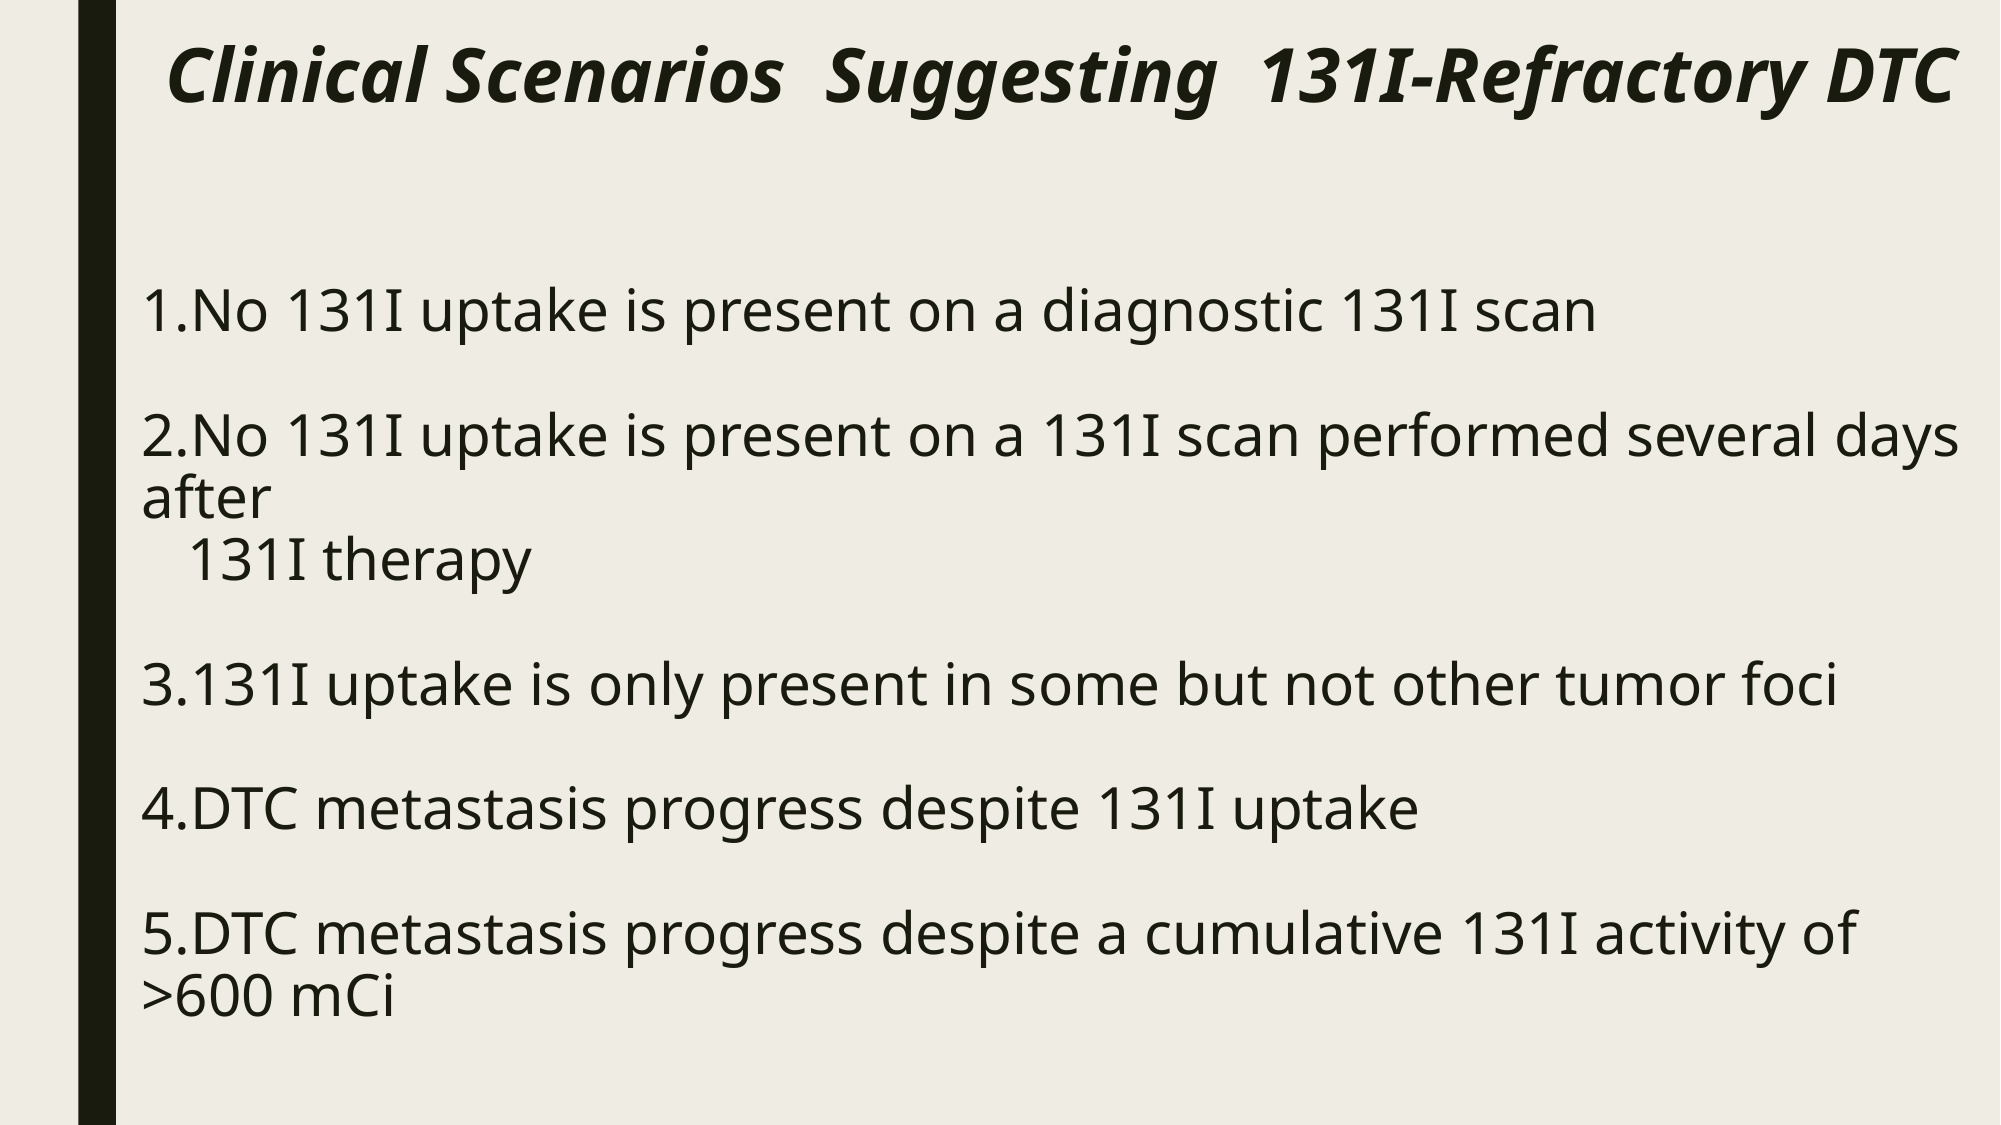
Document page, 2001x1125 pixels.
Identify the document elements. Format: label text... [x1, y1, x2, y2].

title Clinical Scenarios Suggesting 131I-Refractory DTC 1.No 131I uptake is present on a diagnostic 131I scan 2.No 131I uptake is present on a 131I scan performed several days after 131I therapy 3.131I uptake is only present in some but not other tumor foci 4.DTC metastasis progress despite 131I uptake 5.DTC metastasis progress despite a cumulative 131I activity of >600 mCi [126, 16, 1987, 1106]
